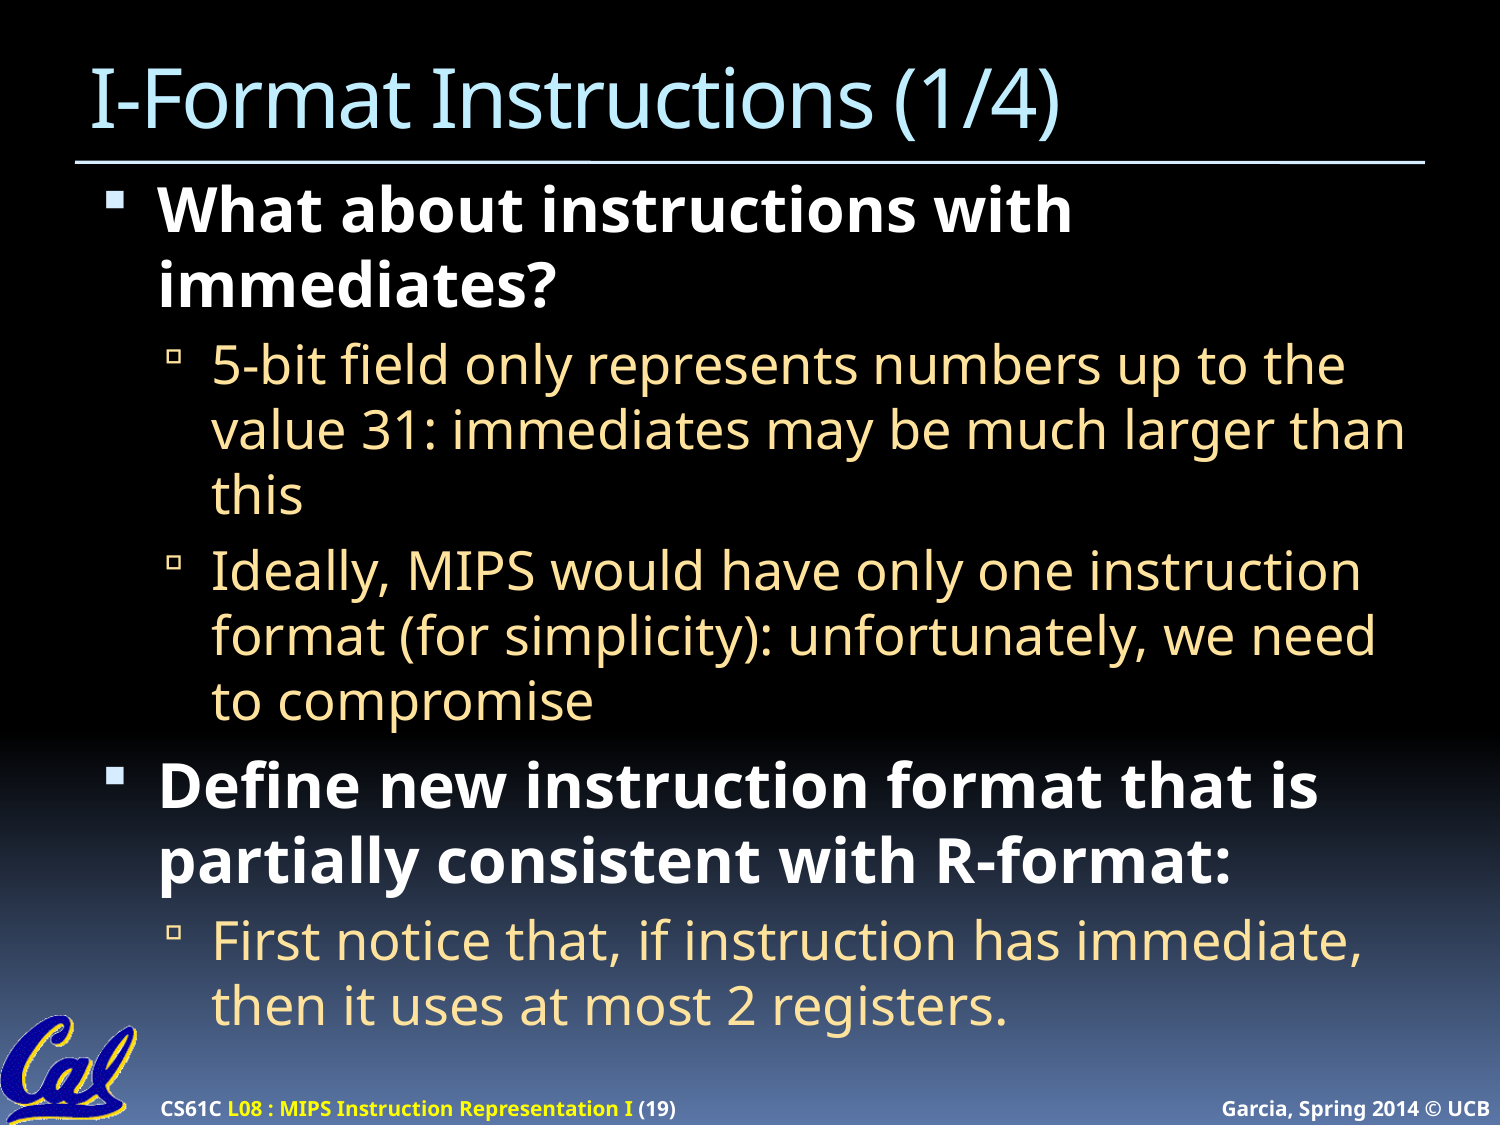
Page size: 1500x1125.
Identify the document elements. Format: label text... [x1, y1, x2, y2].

picture [0, 1015, 140, 1125]
title I-Format Instructions (1/4) [75, 37, 1425, 162]
list What about instructions with immediates? 5-bit field only represents numbers up to the value 31: immediates may be much larger than this Ideally, MIPS would have only one instruction format (for simplicity): unfortunately, we need to compromise Define new instruction format that is partially consistent with R-format: First notice that, if instruction has immediate, then it uses at most 2 registers. [74, 162, 1426, 1043]
